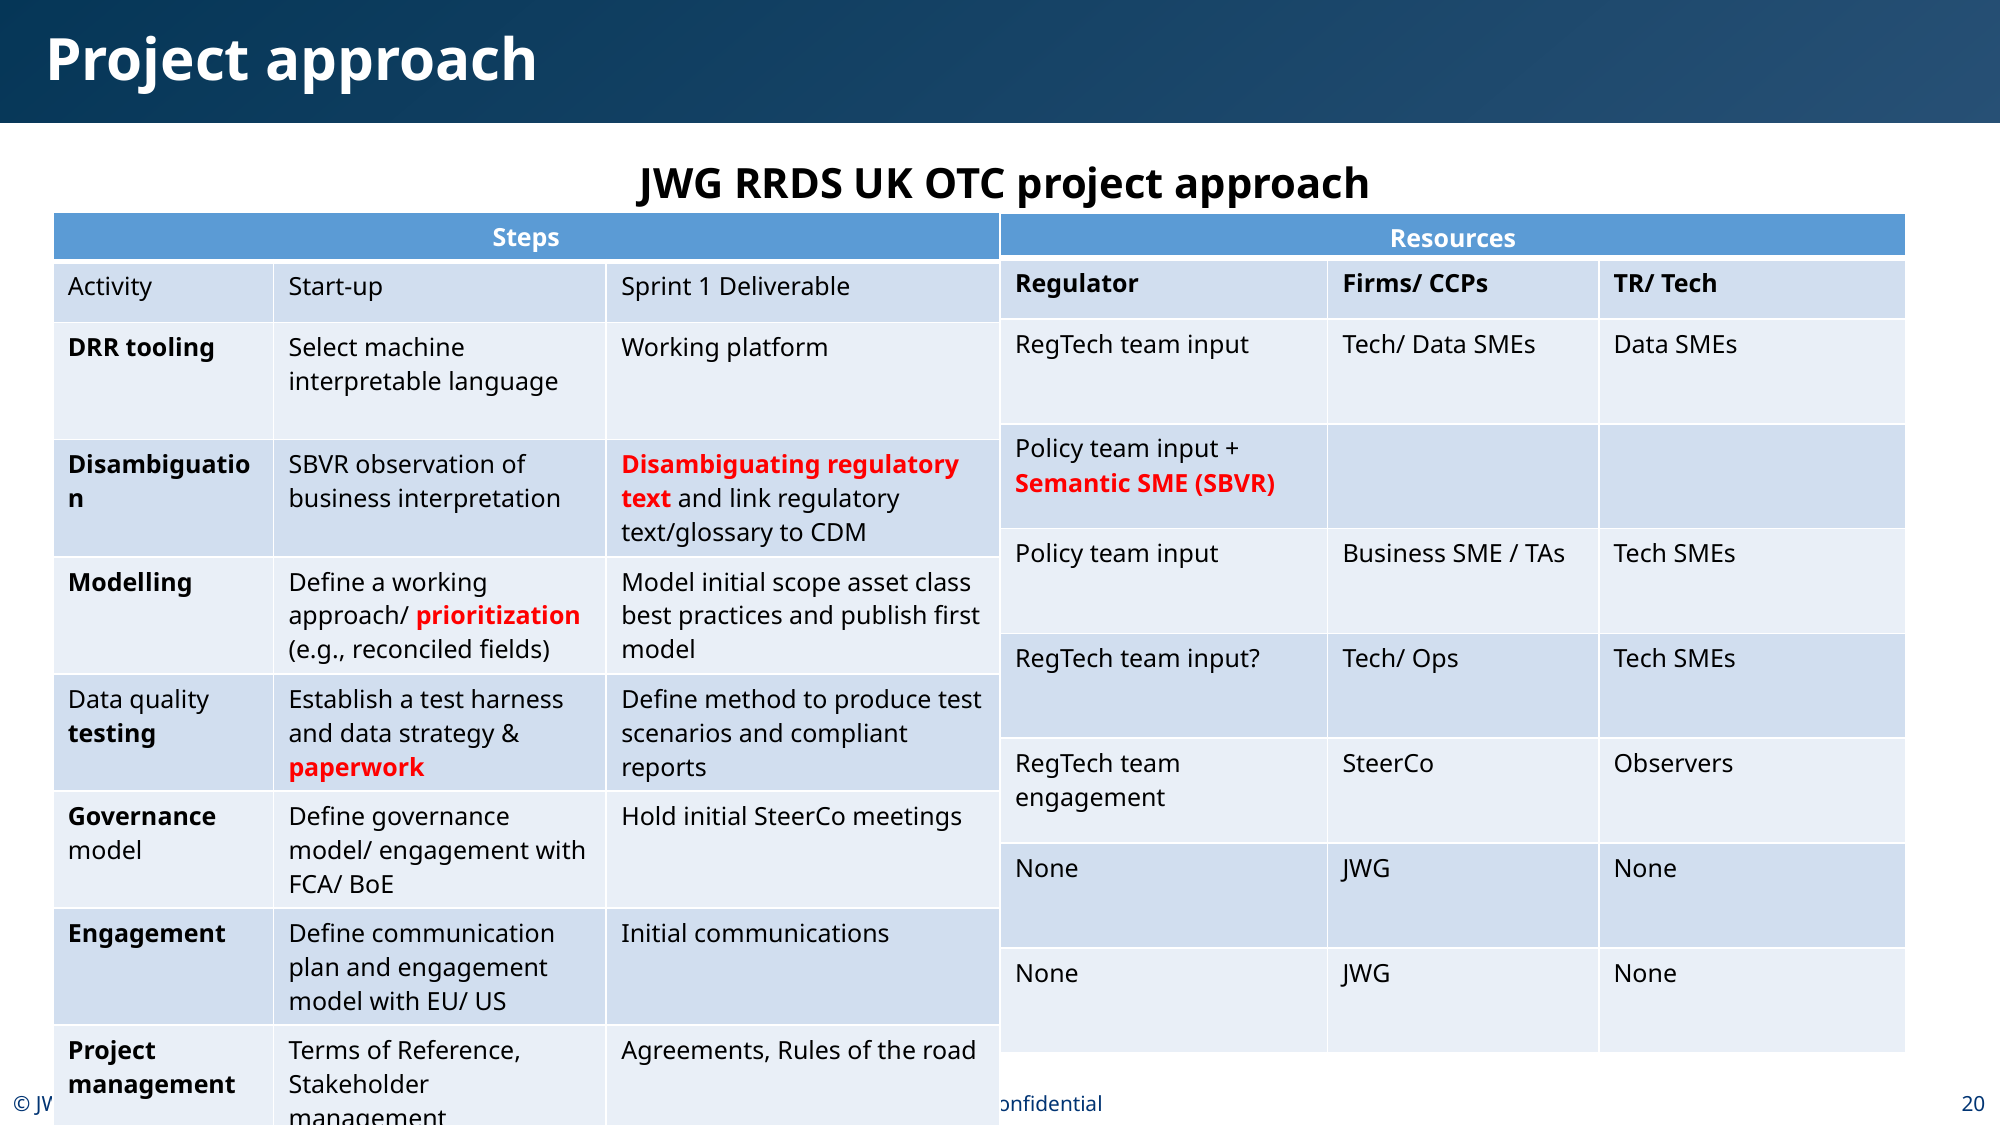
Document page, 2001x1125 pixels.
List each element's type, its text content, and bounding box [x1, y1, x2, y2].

table_cell Agreements, Rules of the road [607, 1026, 999, 1125]
table_cell Data quality testing [54, 675, 273, 790]
table_cell RegTech team input? [1001, 634, 1327, 737]
table_cell Regulator [1001, 261, 1327, 318]
table_cell Hold initial SteerCo meetings [607, 792, 999, 907]
table_cell SteerCo [1328, 739, 1598, 842]
table_cell None [1001, 949, 1327, 1052]
table_cell Policy team input [1001, 529, 1327, 633]
table_cell Policy team input + Semantic SME (SBVR) [1001, 425, 1327, 528]
table_header Steps [54, 213, 999, 259]
table_cell RegTech team engagement [1001, 739, 1327, 842]
table_cell Business SME / TAs [1328, 529, 1598, 633]
table_cell [1328, 425, 1598, 528]
table_cell Select machine interpretable language [274, 323, 605, 439]
table_cell Firms/ CCPs [1328, 261, 1598, 318]
table_cell SBVR observation of business interpretation [274, 440, 605, 556]
table_cell Modelling [54, 558, 273, 673]
table_cell Project management [54, 1026, 273, 1125]
table_cell [1600, 425, 1905, 528]
table_cell Establish a test harness and data strategy & paperwork [274, 675, 605, 790]
table_cell Start-up [274, 264, 605, 322]
table_cell Disambiguating regulatory text and link regulatory text/glossary to CDM [607, 440, 999, 556]
table_cell None [1600, 844, 1905, 947]
text_box JWG RRDS UK OTC project approach [624, 149, 1386, 215]
table_cell Activity [54, 264, 273, 322]
table_cell TR/ Tech [1600, 261, 1905, 318]
table_cell Governance model [54, 792, 273, 907]
table_cell Tech/ Data SMEs [1328, 320, 1598, 423]
table_cell DRR tooling [54, 323, 273, 439]
table_header Resources [1001, 214, 1905, 255]
table_cell Tech/ Ops [1328, 634, 1598, 737]
table_cell Define communication plan and engagement model with EU/ US [274, 909, 605, 1024]
table_cell Initial communications [607, 909, 999, 1024]
table_cell Observers [1600, 739, 1905, 842]
table_cell Terms of Reference, Stakeholder management [274, 1026, 605, 1125]
title Project approach [30, 10, 1615, 113]
table_cell Define governance model/ engagement with FCA/ BoE [274, 792, 605, 907]
table_cell Define a working approach/ prioritization (e.g., reconciled fields) [274, 558, 605, 673]
table_cell None [1001, 844, 1327, 947]
table_cell Working platform [607, 323, 999, 439]
table_cell Tech SMEs [1600, 634, 1905, 737]
table_cell Engagement [54, 909, 273, 1024]
table_cell JWG [1328, 844, 1598, 947]
table_cell Model initial scope asset class best practices and publish first model [607, 558, 999, 673]
table_cell Tech SMEs [1600, 529, 1905, 633]
table_cell RegTech team input [1001, 320, 1327, 423]
table_cell Define method to produce test scenarios and compliant reports [607, 675, 999, 790]
table_cell None [1600, 949, 1905, 1052]
table_cell Data SMEs [1600, 320, 1905, 423]
table_cell Disambiguation [54, 440, 273, 556]
table_cell Sprint 1 Deliverable [607, 264, 999, 322]
table_cell JWG [1328, 949, 1598, 1052]
